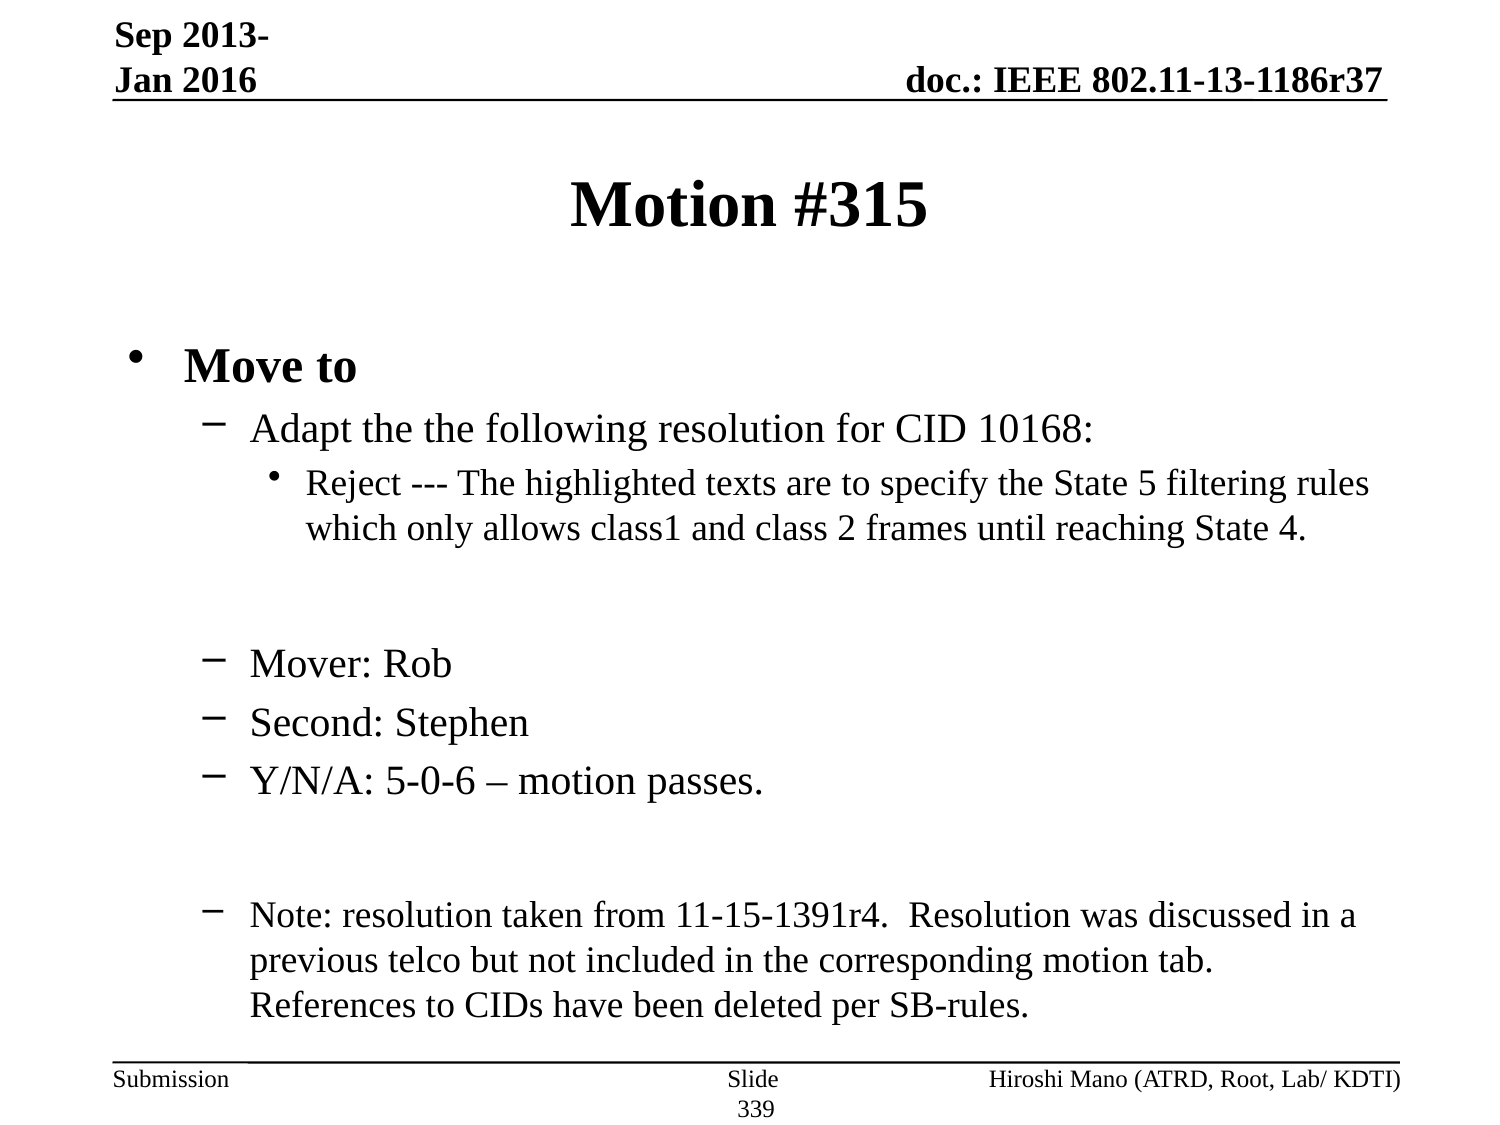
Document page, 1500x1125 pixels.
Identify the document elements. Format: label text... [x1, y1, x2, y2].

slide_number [114, 54, 273, 101]
slide_number Slide 339 [712, 1061, 800, 1093]
list Move to Adapt the the following resolution for CID 10168: Reject --- The highlighted texts are to specify the State 5 filtering rules which only allows class1 and class 2 frames until reaching State 4. Mover: Rob Second: Stephen Y/N/A: 5-0-6 – motion passes. Note: resolution taken from 11-15-1391r4. Resolution was discussed in a previous telco but not included in the corresponding motion tab. References to CIDs have been deleted per SB-rules. [112, 324, 1388, 1001]
title Motion #315 [112, 112, 1388, 288]
footer Hiroshi Mano (ATRD, Root, Lab/ KDTI) [984, 1061, 1402, 1093]
